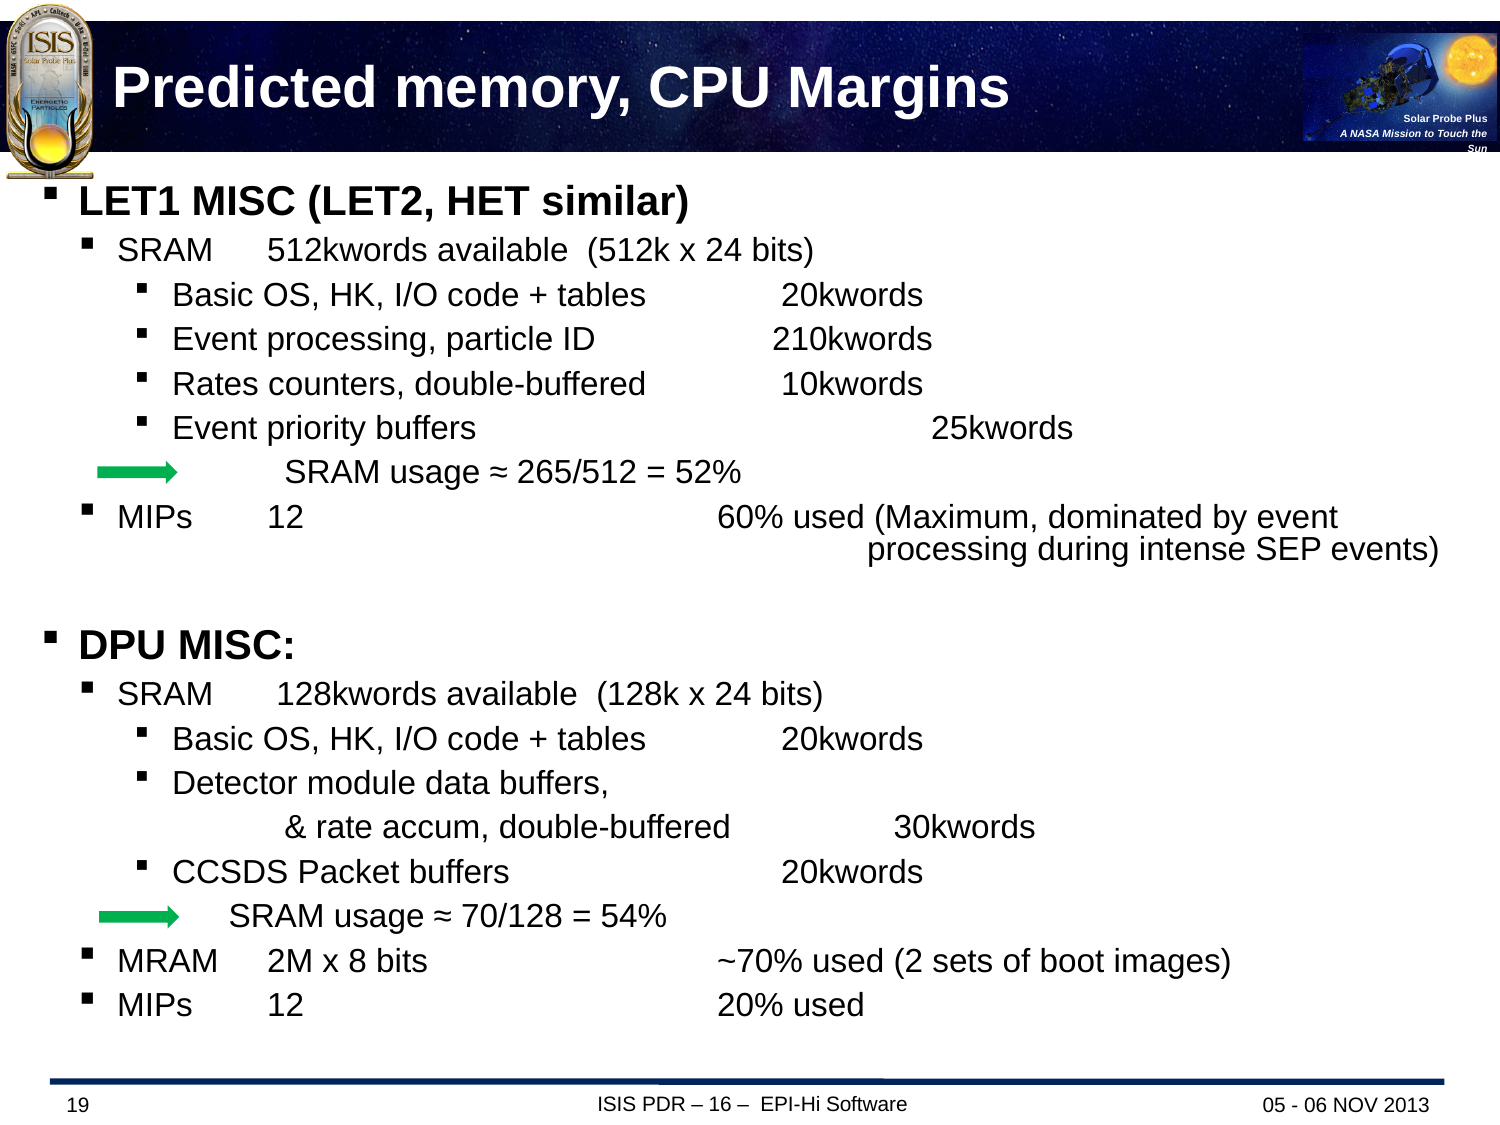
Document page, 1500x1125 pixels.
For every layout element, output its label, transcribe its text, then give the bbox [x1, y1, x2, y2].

text_box [97, 460, 178, 484]
title Predicted memory, CPU Margins [112, 29, 1377, 140]
text_box [99, 905, 180, 929]
list LET1 MISC (LET2, HET similar) SRAM 512kwords available (512k x 24 bits) Basic OS, HK, I/O code + tables 20kwords Event processing, particle ID 210kwords Rates counters, double-buffered 10kwords Event priority buffers 25kwords SRAM usage ≈ 265/512 = 52% MIPs 12 60% used (Maximum, dominated by event processing during intense SEP events) DPU MISC: SRAM 128kwords available (128k x 24 bits) Basic OS, HK, I/O code + tables 20kwords Detector module data buffers, & rate accum, double-buffered 30kwords CCSDS Packet buffers 20kwords SRAM usage ≈ 70/128 = 54% MRAM 2M x 8 bits ~70% used (2 sets of boot images) MIPs 12 20% used [40, 183, 1463, 1044]
picture [0, 2, 1500, 181]
